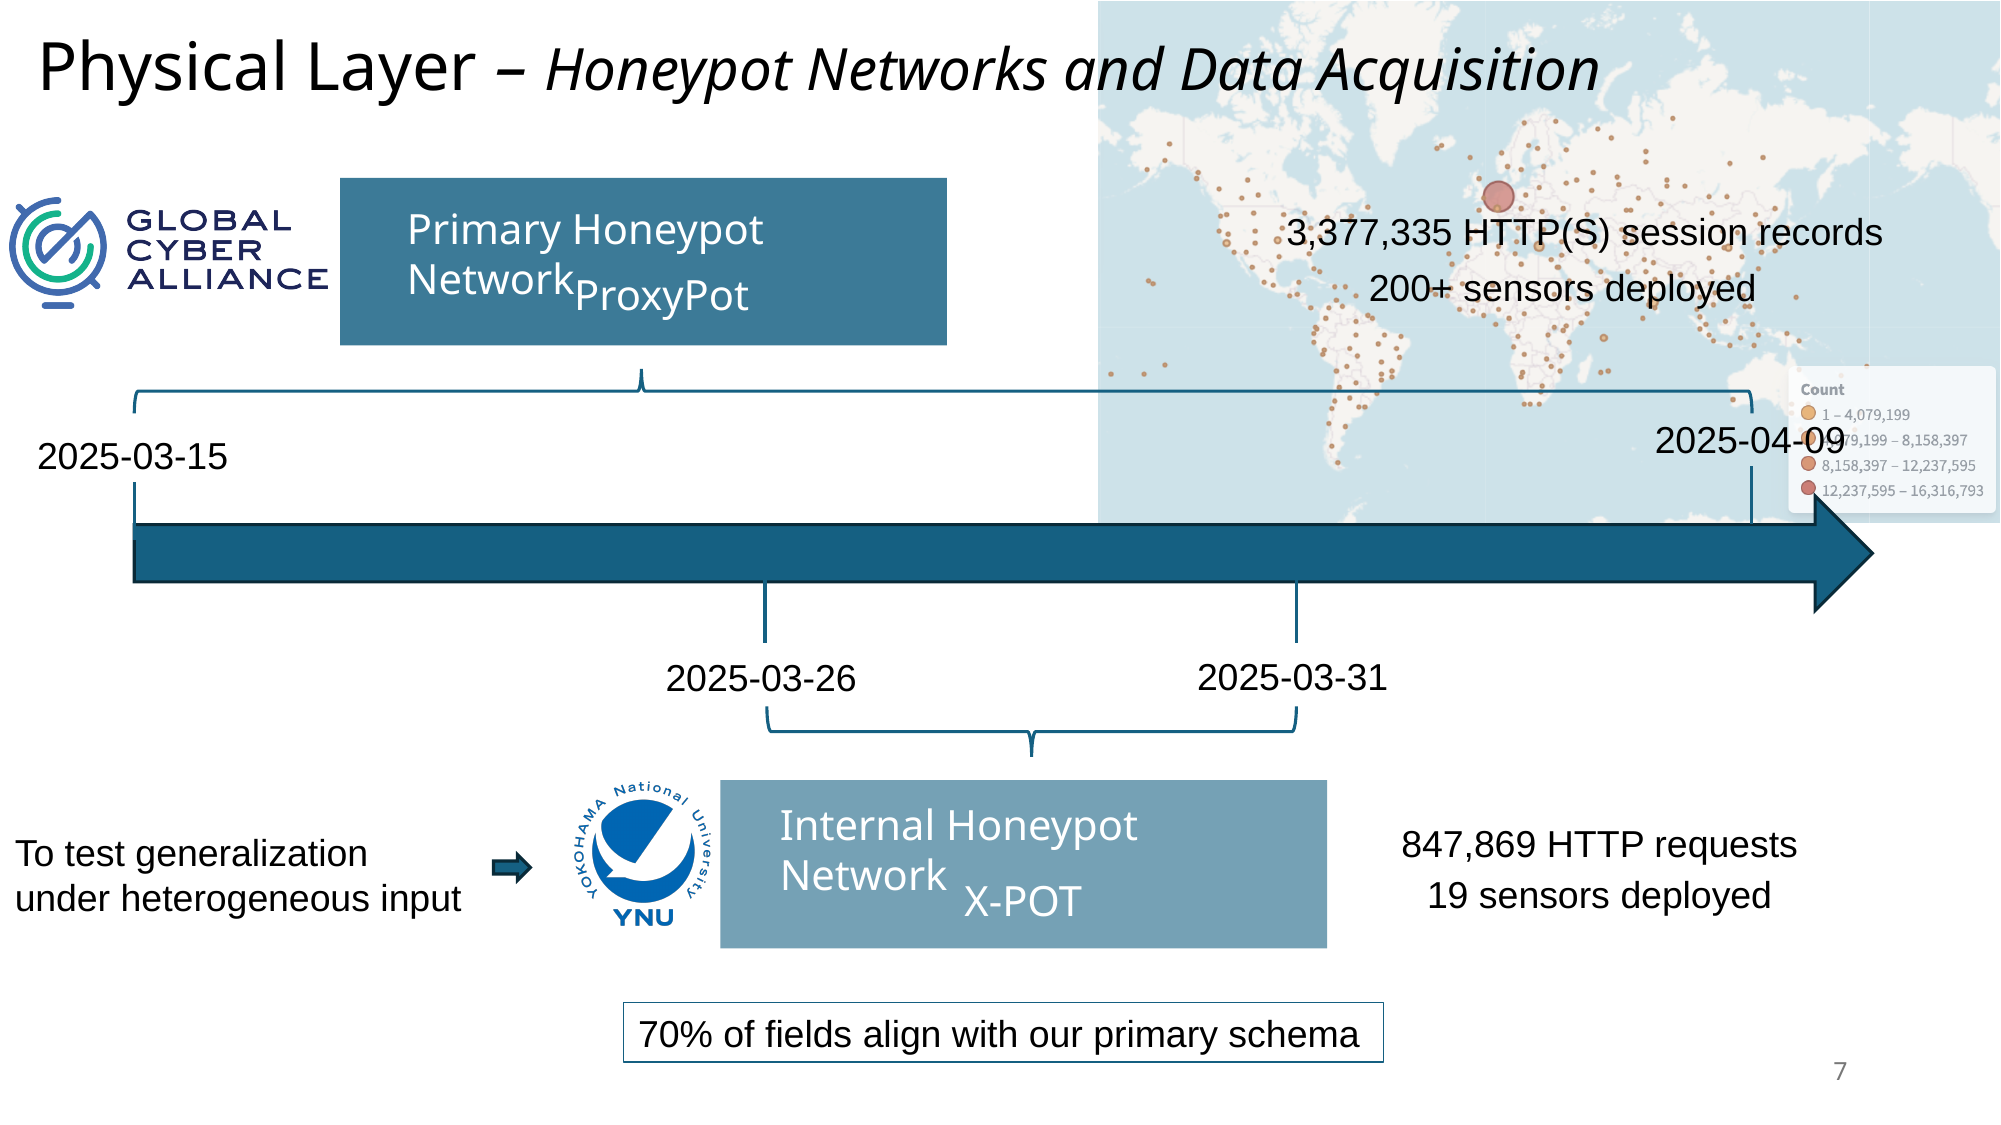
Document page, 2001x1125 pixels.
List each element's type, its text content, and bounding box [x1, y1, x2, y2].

slide_number 7 [1412, 1042, 1863, 1103]
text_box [719, 779, 1328, 949]
text_box [491, 850, 533, 885]
text_box 847,869 HTTP requests [1376, 812, 1859, 872]
text_box Physical Layer – Honeypot Networks and Data Acquisition [22, 38, 1097, 99]
picture [9, 197, 328, 309]
text_box [132, 368, 1097, 408]
text_box [765, 706, 1298, 757]
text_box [339, 177, 948, 346]
text_box 70% of fields align with our primary schema [623, 1002, 1384, 1062]
text_box 2025-03-31 [1182, 645, 1413, 706]
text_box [21, 408, 1873, 611]
picture [1097, 1, 2000, 524]
picture [569, 780, 715, 929]
text_box 2025-03-26 [650, 646, 882, 706]
text_box 19 sensors deployed [1328, 863, 1959, 924]
text_box To test generalization under heterogeneous input [0, 821, 512, 927]
